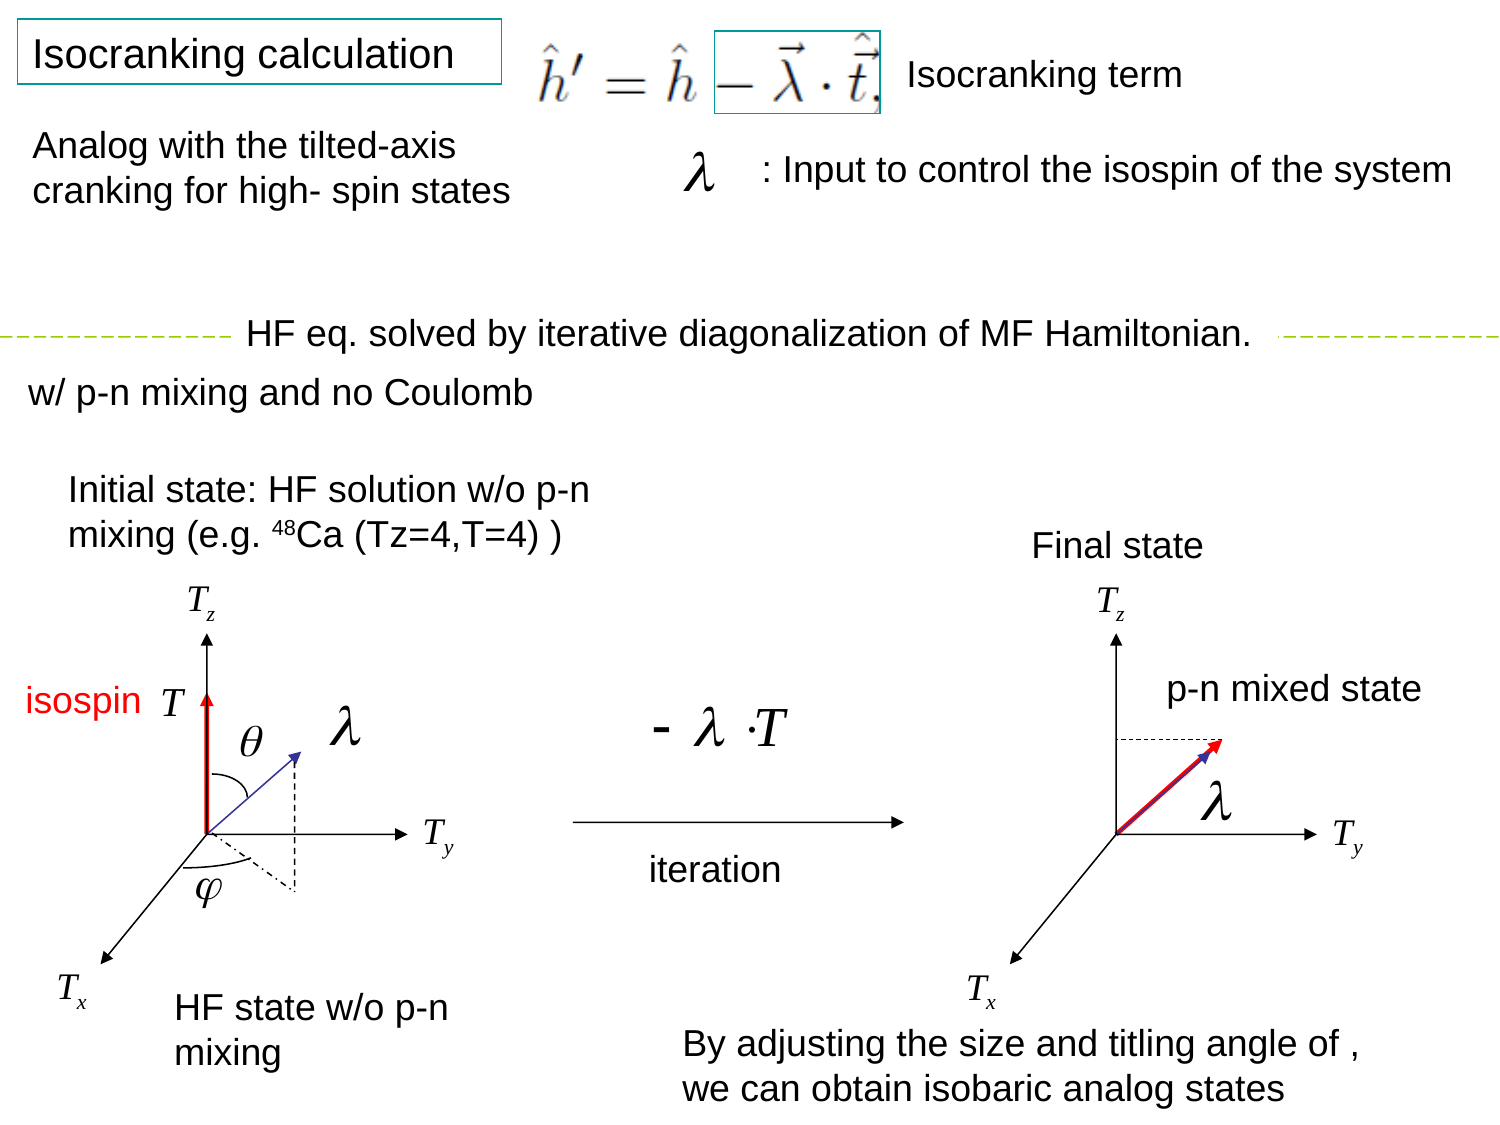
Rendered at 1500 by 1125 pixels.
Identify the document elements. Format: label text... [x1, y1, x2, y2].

picture [525, 30, 892, 114]
text_box Final state [1016, 514, 1220, 574]
text_box iteration [633, 837, 797, 898]
text_box w/ p-n mixing and no Coulomb [13, 360, 549, 421]
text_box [156, 668, 195, 724]
text_box Isocranking calculation [17, 19, 502, 84]
text_box Initial state: HF solution w/o p-n mixing (e.g. 48Ca (Tz=4,T=4) ) [53, 457, 668, 562]
text_box : Input to control the isospin of the system [746, 137, 1469, 197]
text_box HF state w/o p-n mixing [159, 976, 538, 1081]
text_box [962, 574, 1370, 1019]
text_box [572, 816, 904, 829]
text_box Analog with the tilted-axis cranking for high- spin states [17, 113, 550, 219]
text_box Isocranking term [892, 42, 1247, 103]
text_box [643, 680, 804, 761]
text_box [53, 574, 460, 1019]
text_box p-n mixed state [1370, 656, 1483, 717]
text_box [674, 125, 732, 206]
text_box isospin [10, 668, 53, 729]
text_box HF eq. solved by iterative diagonalization of MF Hamiltonian. [231, 301, 1279, 362]
